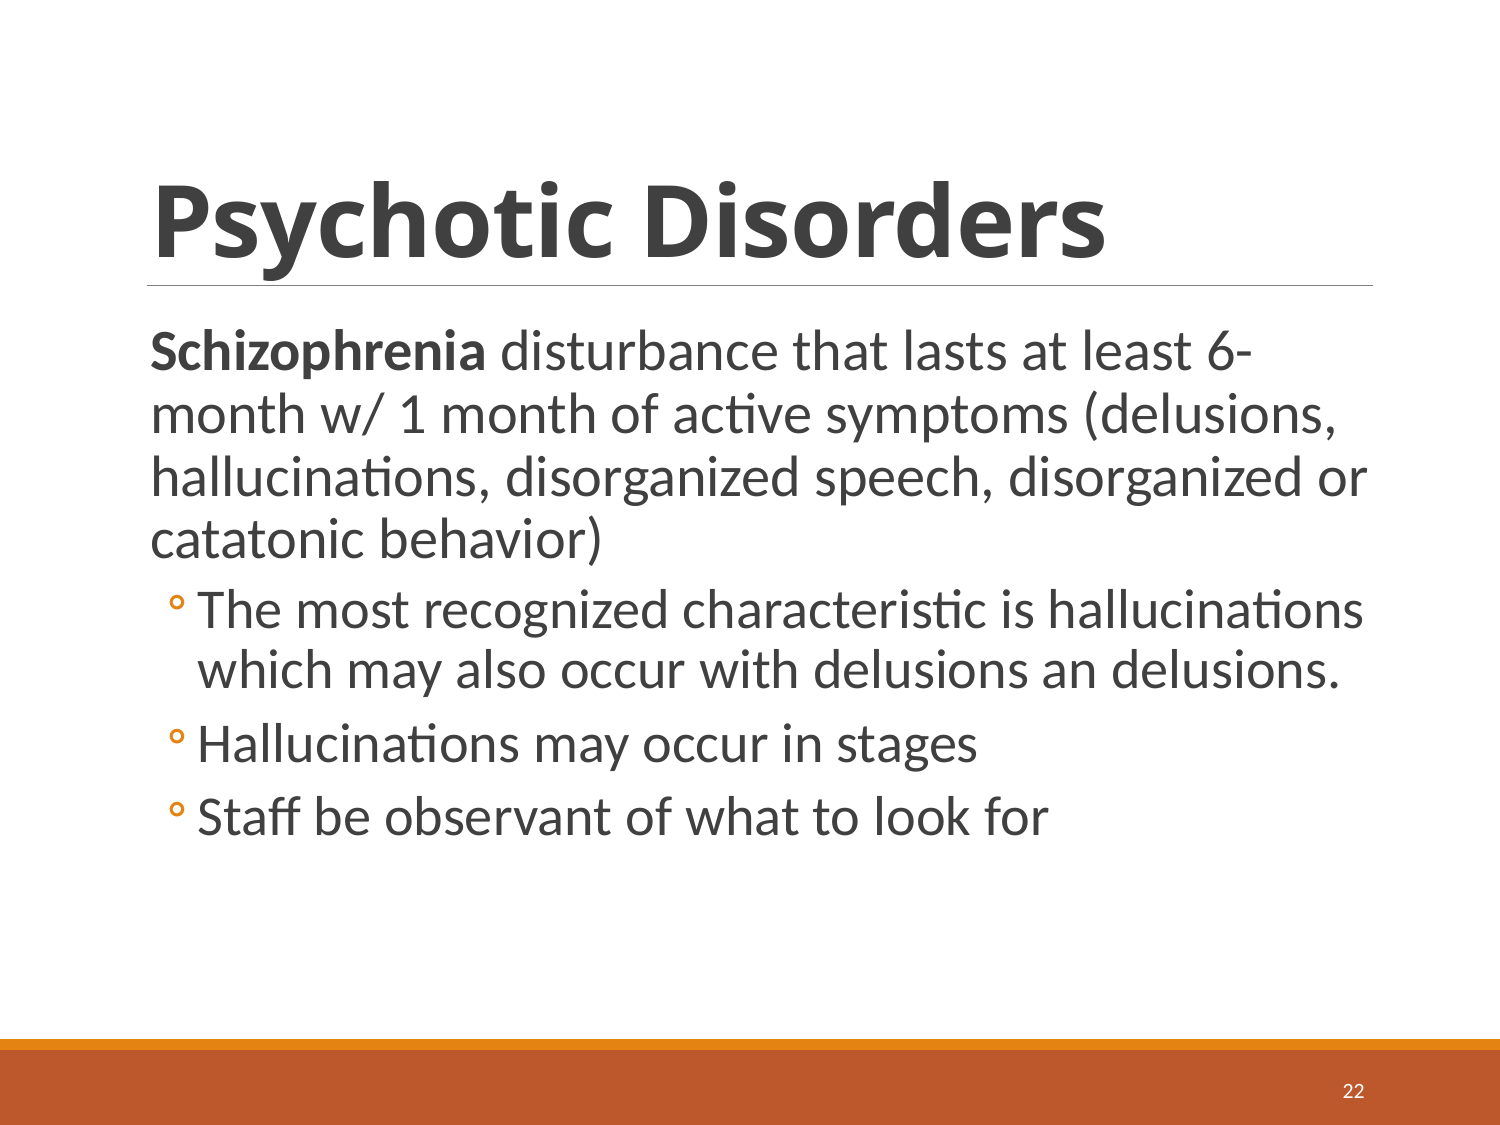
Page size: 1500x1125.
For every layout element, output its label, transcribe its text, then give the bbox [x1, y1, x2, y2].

slide_number 22 [1218, 1059, 1380, 1120]
title Psychotic Disorders [135, 47, 1373, 285]
list Schizophrenia disturbance that lasts at least 6-month w/ 1 month of active symptoms (delusions, hallucinations, disorganized speech, disorganized or catatonic behavior) The most recognized characteristic is hallucinations which may also occur with delusions an delusions. Hallucinations may occur in stages Staff be observant of what to look for [135, 312, 1400, 950]
